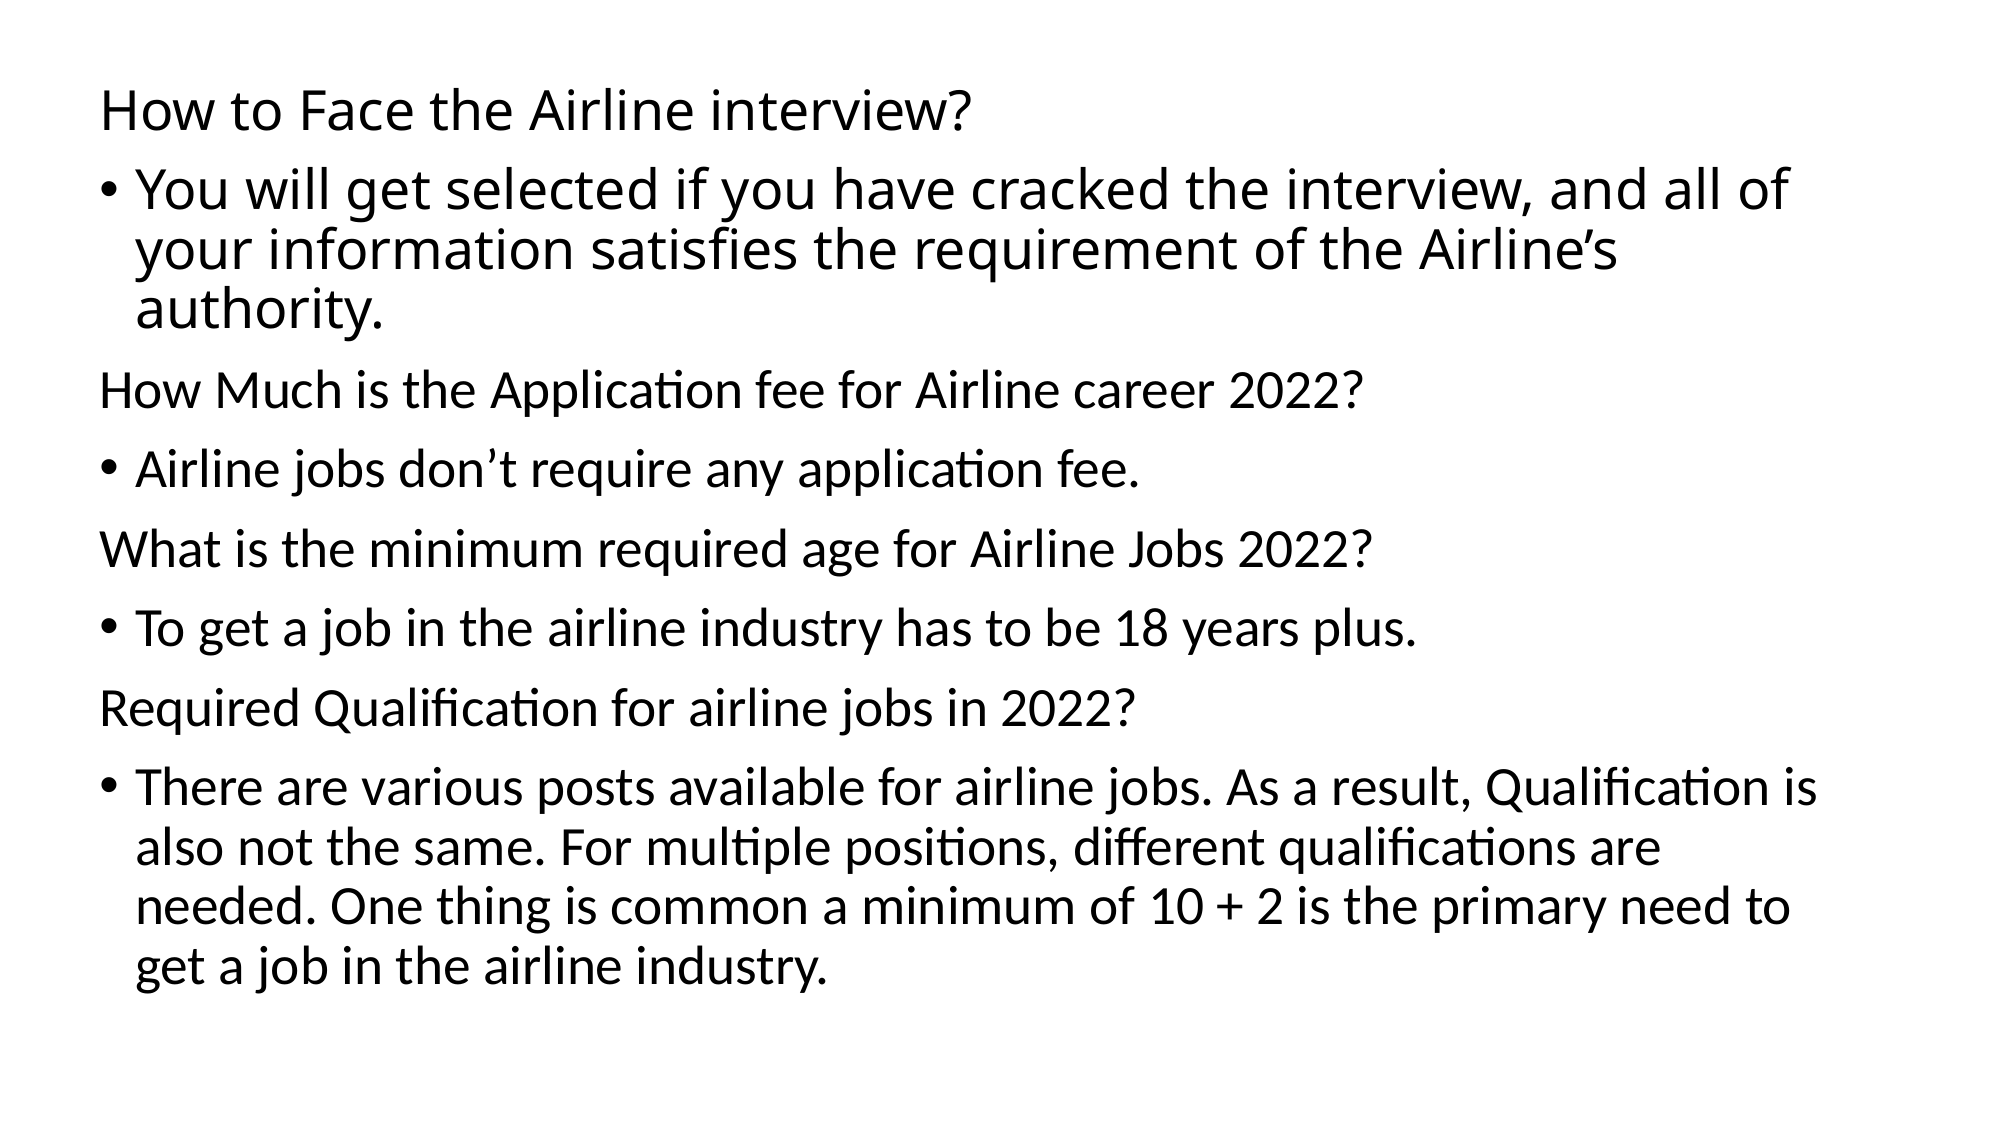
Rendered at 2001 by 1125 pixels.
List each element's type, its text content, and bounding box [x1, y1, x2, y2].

list How to Face the Airline interview? You will get selected if you have cracked the interview, and all of your information satisfies the requirement of the Airline’s authority. How Much is the Application fee for Airline career 2022? Airline jobs don’t require any application fee. What is the minimum required age for Airline Jobs 2022? To get a job in the airline industry has to be 18 years plus. Required Qualification for airline jobs in 2022? There are various posts available for airline jobs. As a result, Qualification is also not the same. For multiple positions, different qualifications are needed. One thing is common a minimum of 10 + 2 is the primary need to get a job in the airline industry. [84, 75, 1863, 1014]
